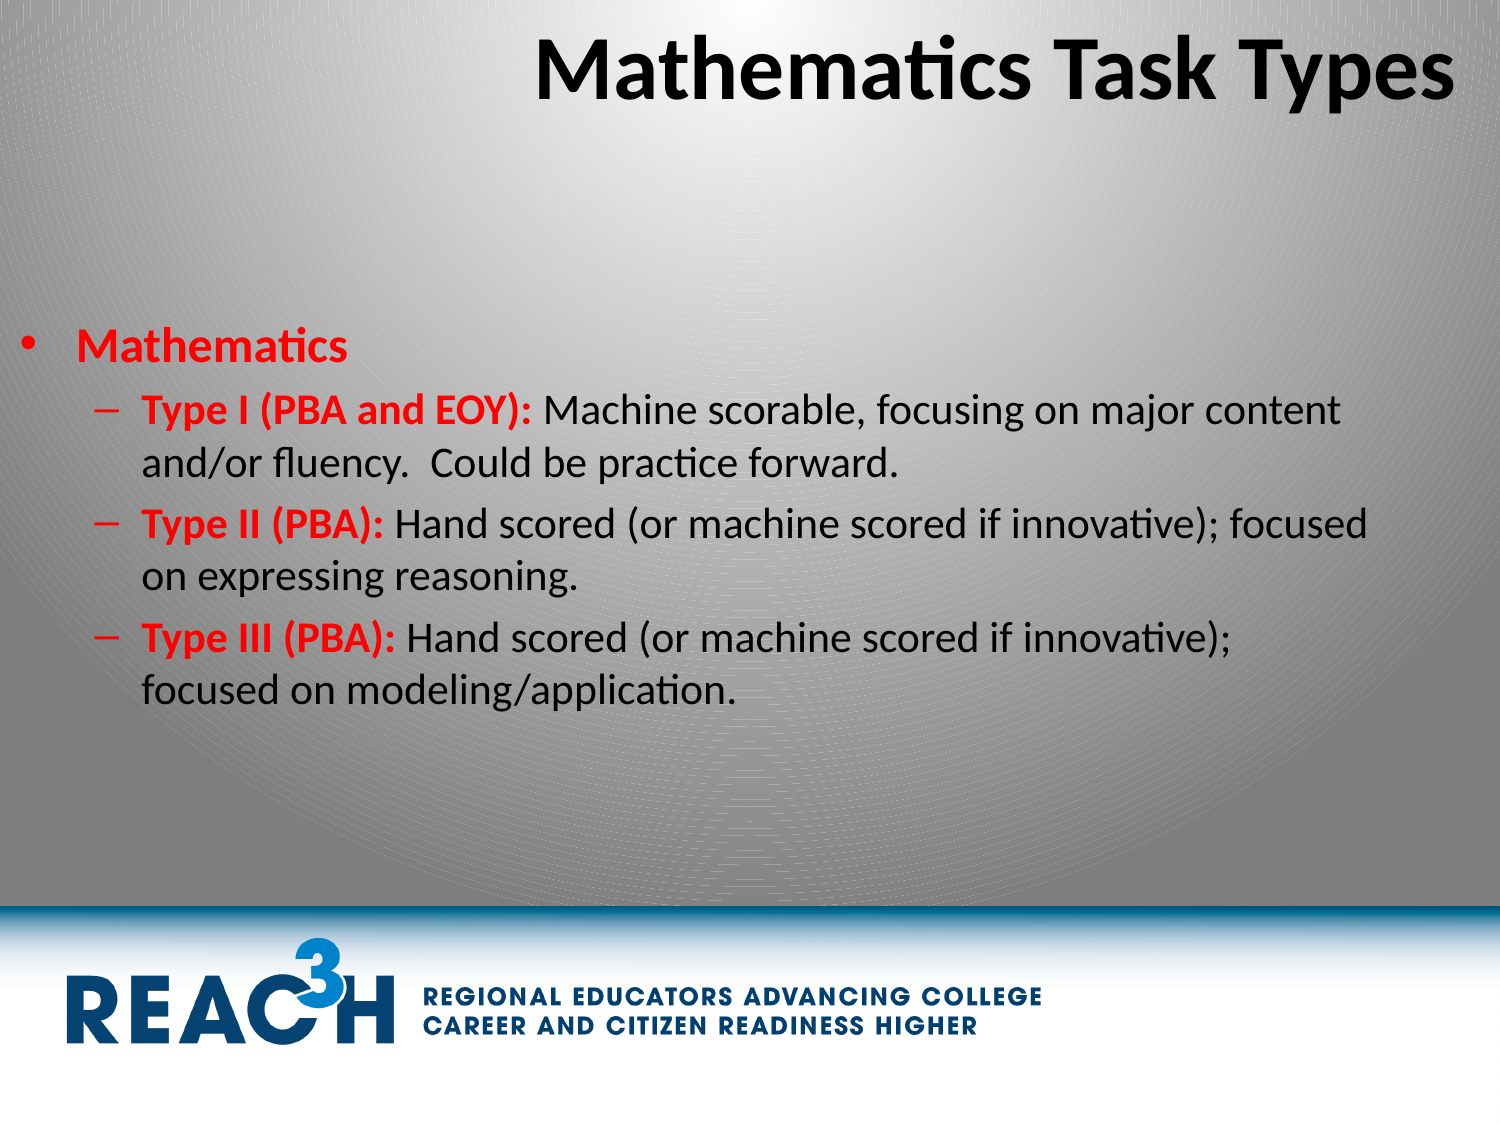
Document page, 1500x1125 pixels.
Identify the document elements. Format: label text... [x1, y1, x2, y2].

picture [0, 913, 1500, 1125]
list Mathematics Type I (PBA and EOY): Machine scorable, focusing on major content and/or fluency. Could be practice forward. Type II (PBA): Hand scored (or machine scored if innovative); focused on expressing reasoning. Type III (PBA): Hand scored (or machine scored if innovative); focused on modeling/application. [4, 304, 1386, 832]
title Mathematics Task Types [463, 0, 1500, 153]
